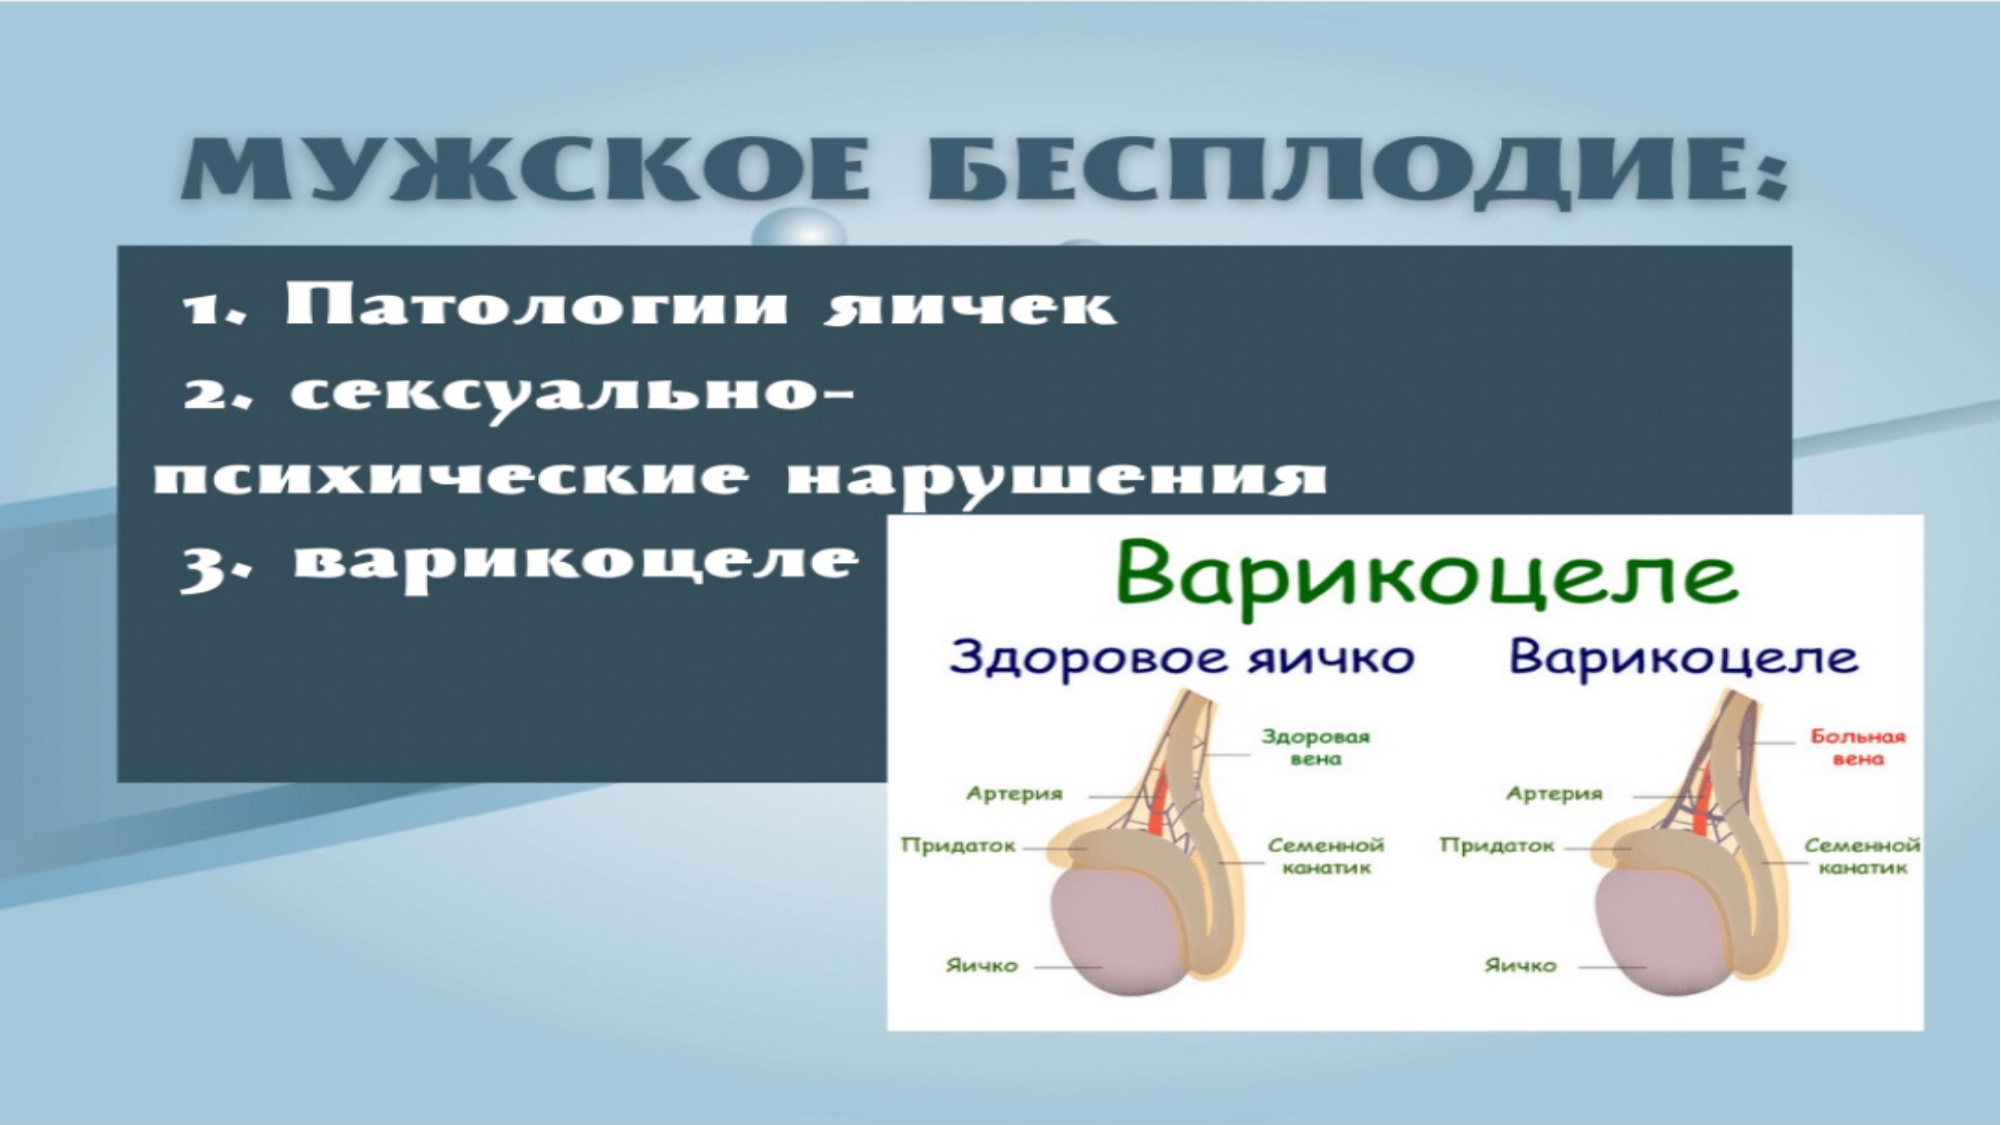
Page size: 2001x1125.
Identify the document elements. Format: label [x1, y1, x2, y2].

list [0, 0, 2000, 1125]
